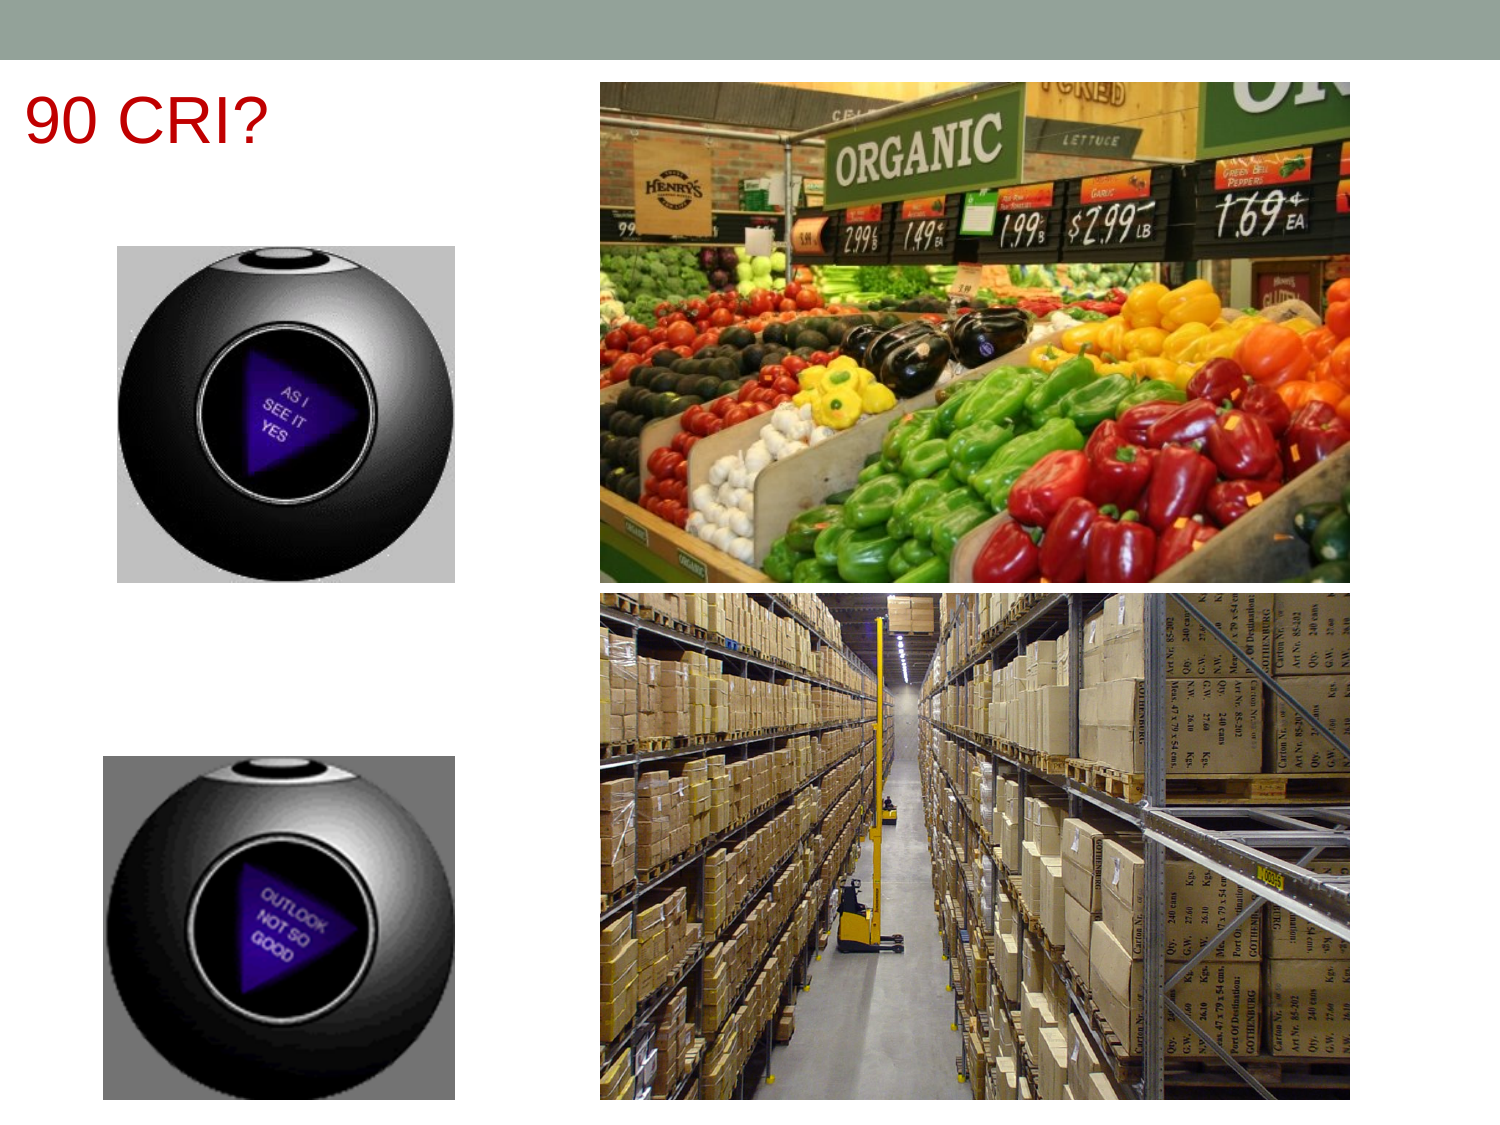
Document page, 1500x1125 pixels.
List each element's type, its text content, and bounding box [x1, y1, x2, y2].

text_box 90 CRI? [10, 69, 285, 245]
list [599, 81, 1351, 583]
picture [116, 246, 455, 583]
picture [102, 755, 455, 1101]
picture [599, 592, 1351, 1101]
